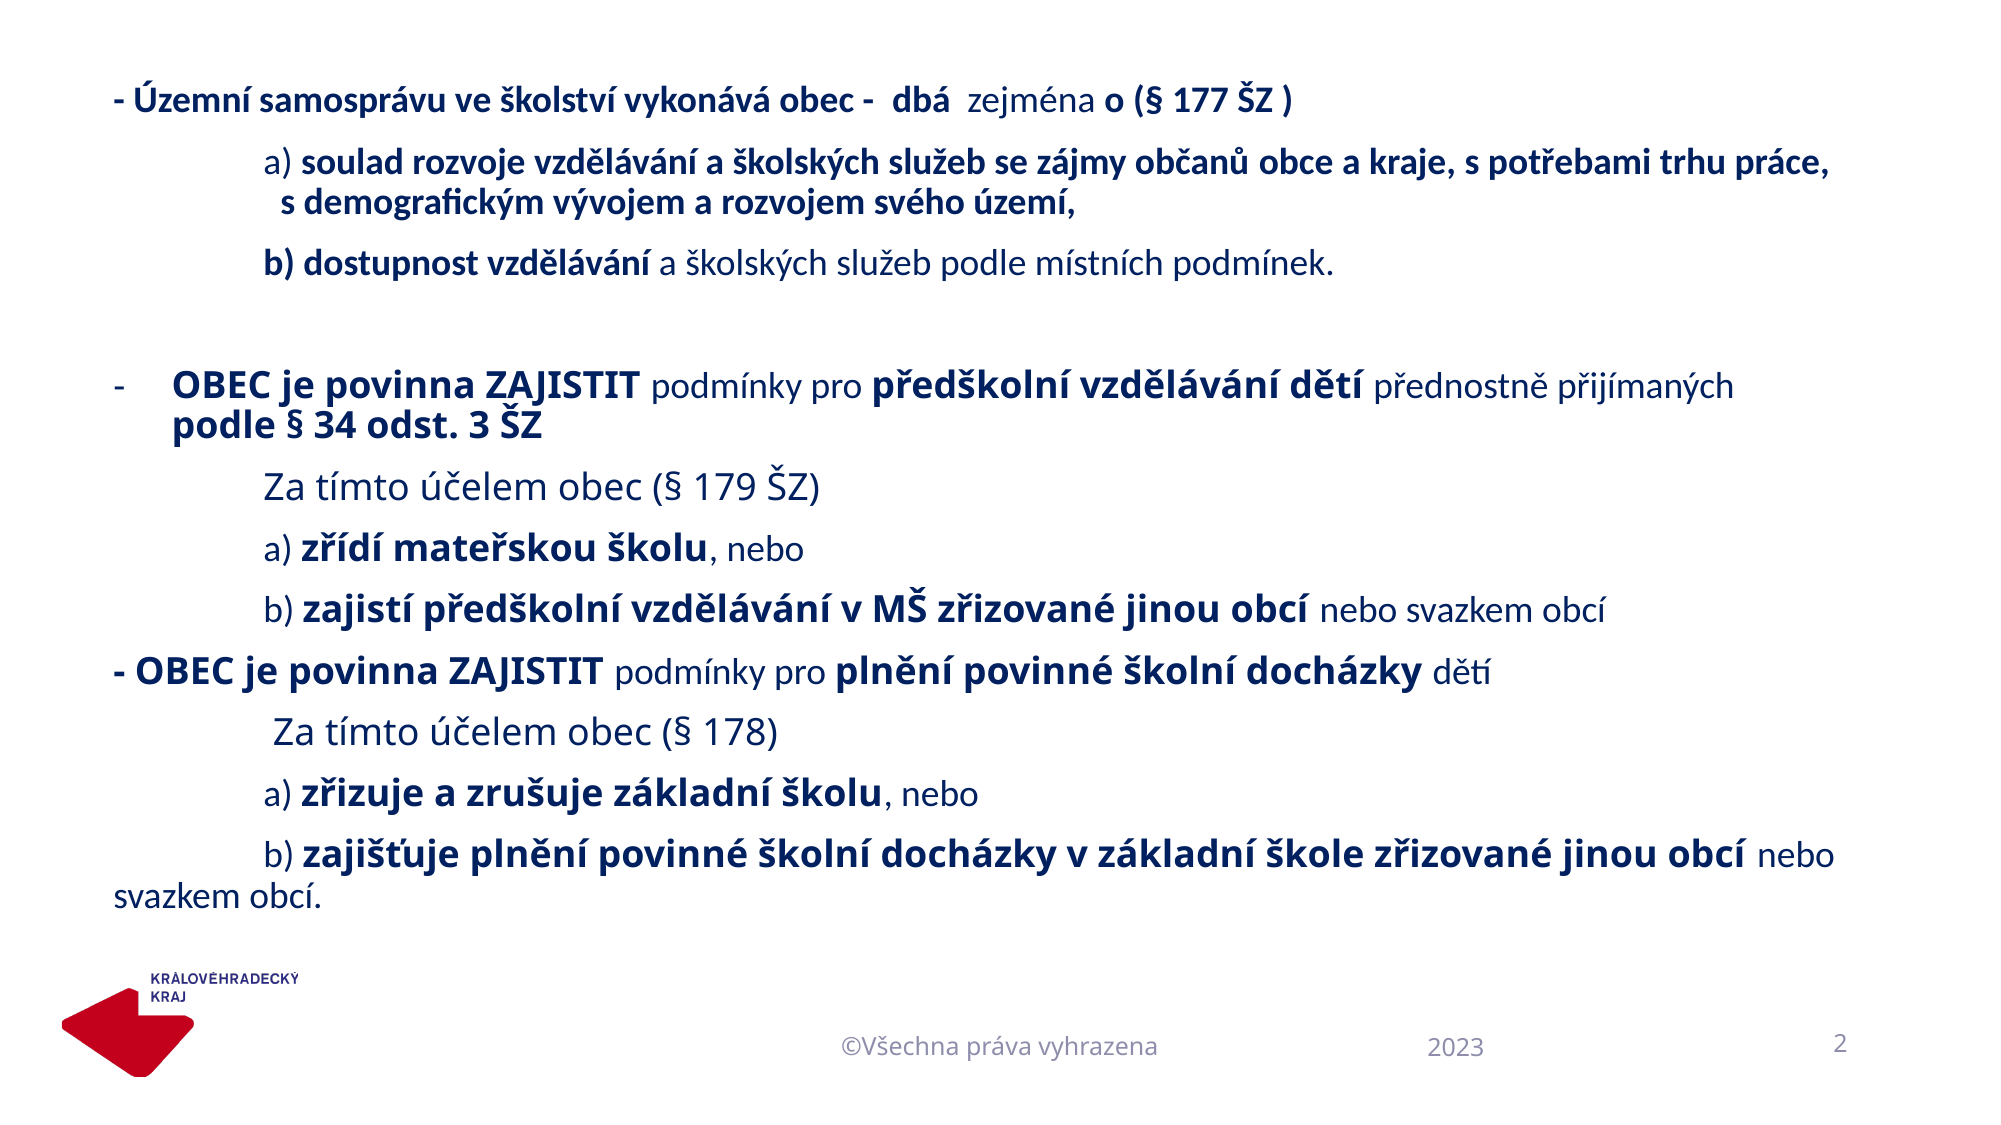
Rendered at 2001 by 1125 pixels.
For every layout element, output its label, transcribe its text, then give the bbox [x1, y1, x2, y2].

footer ©Všechna práva vyhrazena [662, 1014, 1338, 1075]
slide_number 2023 [1412, 1016, 1617, 1077]
list - Územní samosprávu ve školství vykonává obec - dbá zejména o (§ 177 ŠZ ) a) soulad rozvoje vzdělávání a školských služeb se zájmy občanů obce a kraje, s potřebami trhu práce, s demografickým vývojem a rozvojem svého území, b) dostupnost vzdělávání a školských služeb podle místních podmínek. OBEC je povinna ZAJISTIT podmínky pro předškolní vzdělávání dětí přednostně přijímaných podle § 34 odst. 3 ŠZ Za tímto účelem obec (§ 179 ŠZ) a) zřídí mateřskou školu, nebo b) zajistí předškolní vzdělávání v MŠ zřizované jinou obcí nebo svazkem obcí - OBEC je povinna ZAJISTIT podmínky pro plnění povinné školní docházky dětí Za tímto účelem obec (§ 178) a) zřizuje a zrušuje základní školu, nebo b) zajišťuje plnění povinné školní docházky v základní škole zřizované jinou obcí nebo svazkem obcí. [98, 72, 1863, 1045]
slide_number 2 [1692, 1014, 1863, 1075]
